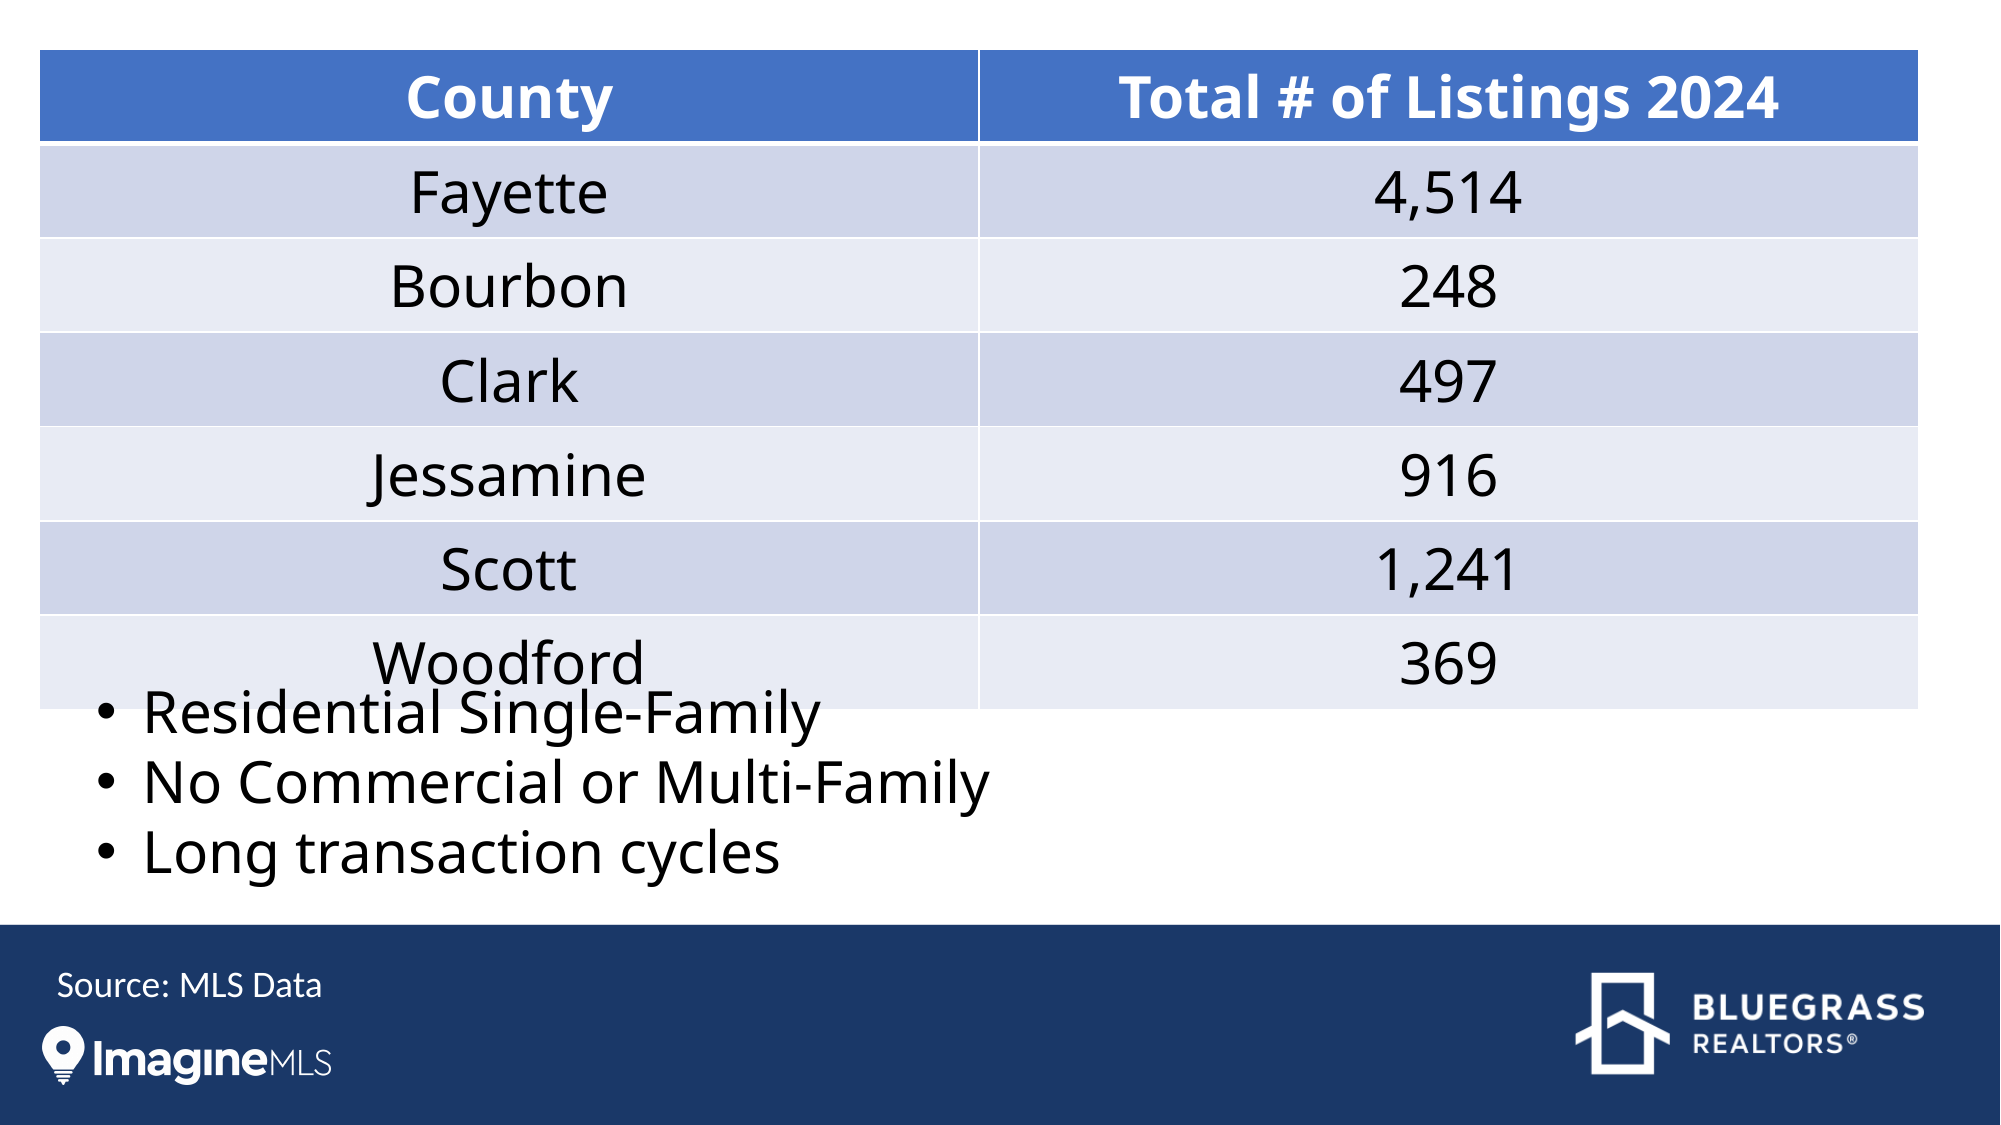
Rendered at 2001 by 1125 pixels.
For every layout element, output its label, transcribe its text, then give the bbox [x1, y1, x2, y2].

table_cell 1,241 [980, 522, 1918, 614]
table_cell Scott [40, 522, 978, 614]
table_header Total # of Listings 2024 [980, 50, 1918, 141]
table_cell Bourbon [40, 239, 978, 331]
table_cell 369 [980, 616, 1918, 709]
table_cell Clark [40, 333, 978, 426]
table_cell 497 [980, 333, 1918, 426]
table_cell Woodford [40, 616, 978, 709]
table_cell 248 [980, 239, 1918, 331]
table_cell 4,514 [980, 146, 1918, 237]
table_cell Jessamine [40, 427, 978, 520]
table_cell Fayette [40, 146, 978, 237]
text_box Residential Single-Family No Commercial or Multi-Family Long transaction cycles [81, 667, 1896, 893]
table_cell 916 [980, 427, 1918, 520]
table_header County [40, 50, 978, 141]
text_box Source: MLS Data [42, 952, 494, 1013]
picture [0, 0, 2000, 1125]
